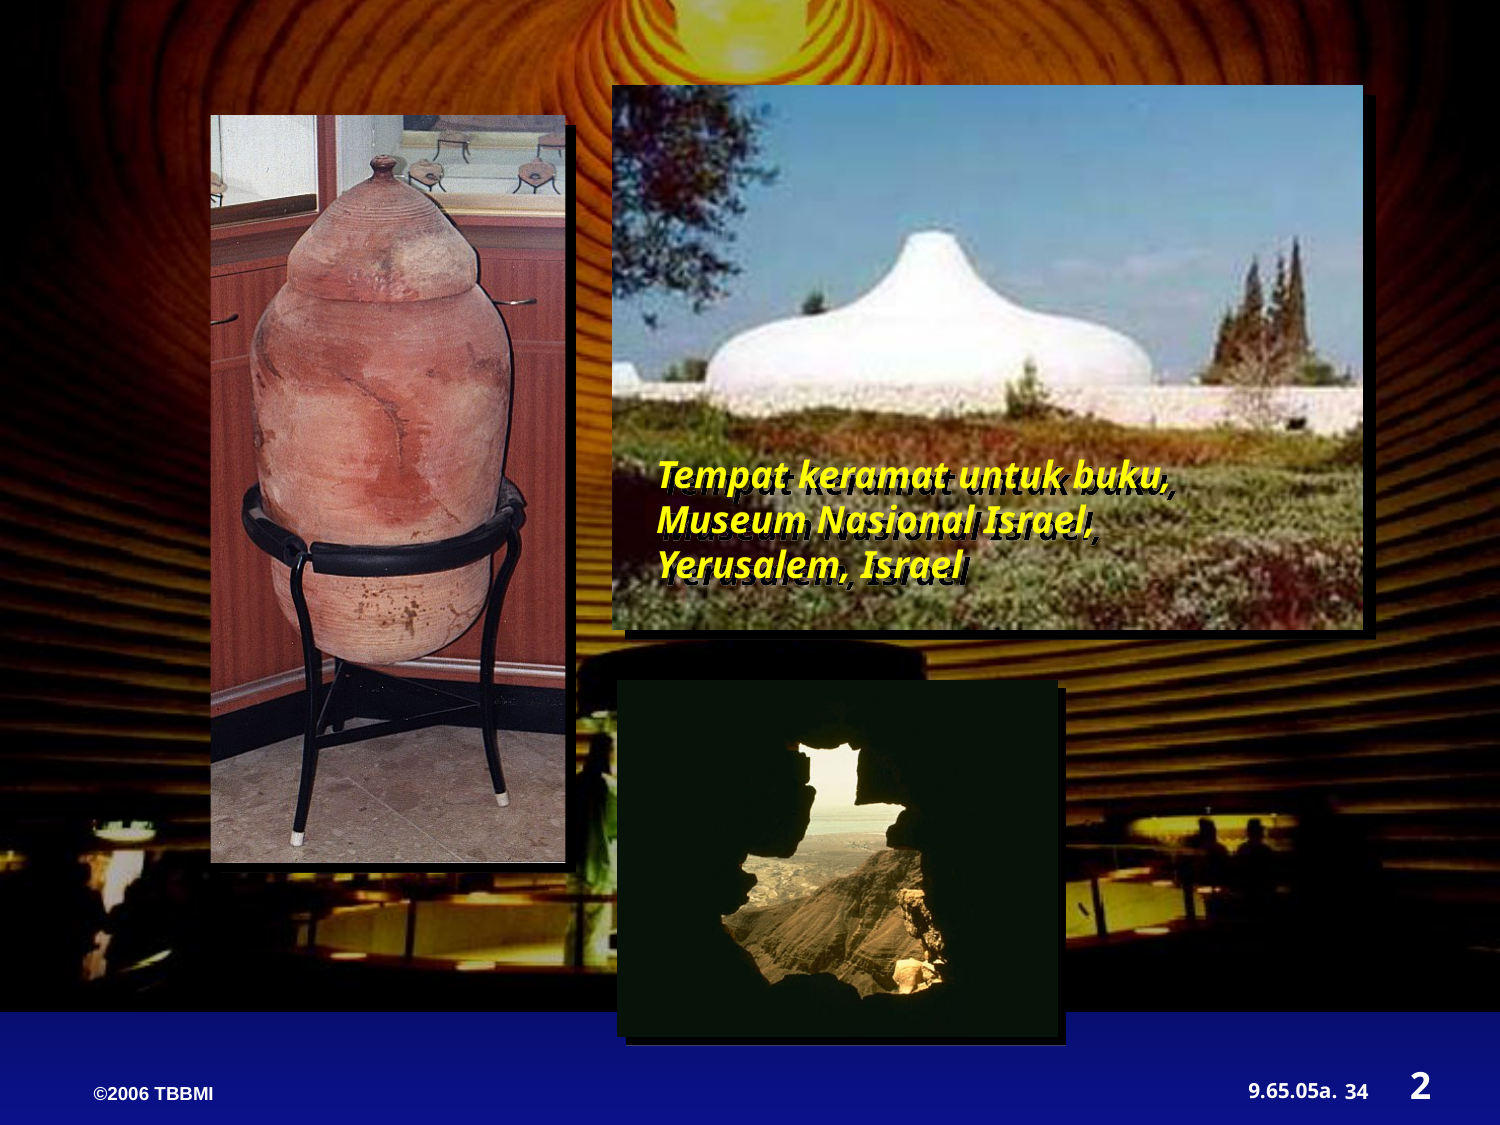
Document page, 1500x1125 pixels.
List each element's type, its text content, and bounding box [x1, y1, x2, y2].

text_box 34 [1330, 1071, 1384, 1112]
text_box 9.65.05a. [1233, 1070, 1353, 1111]
text_box ©2006 TBBMI [78, 1073, 229, 1111]
text_box 2 [1394, 1054, 1447, 1115]
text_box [612, 85, 1363, 647]
picture [0, 0, 1500, 1037]
